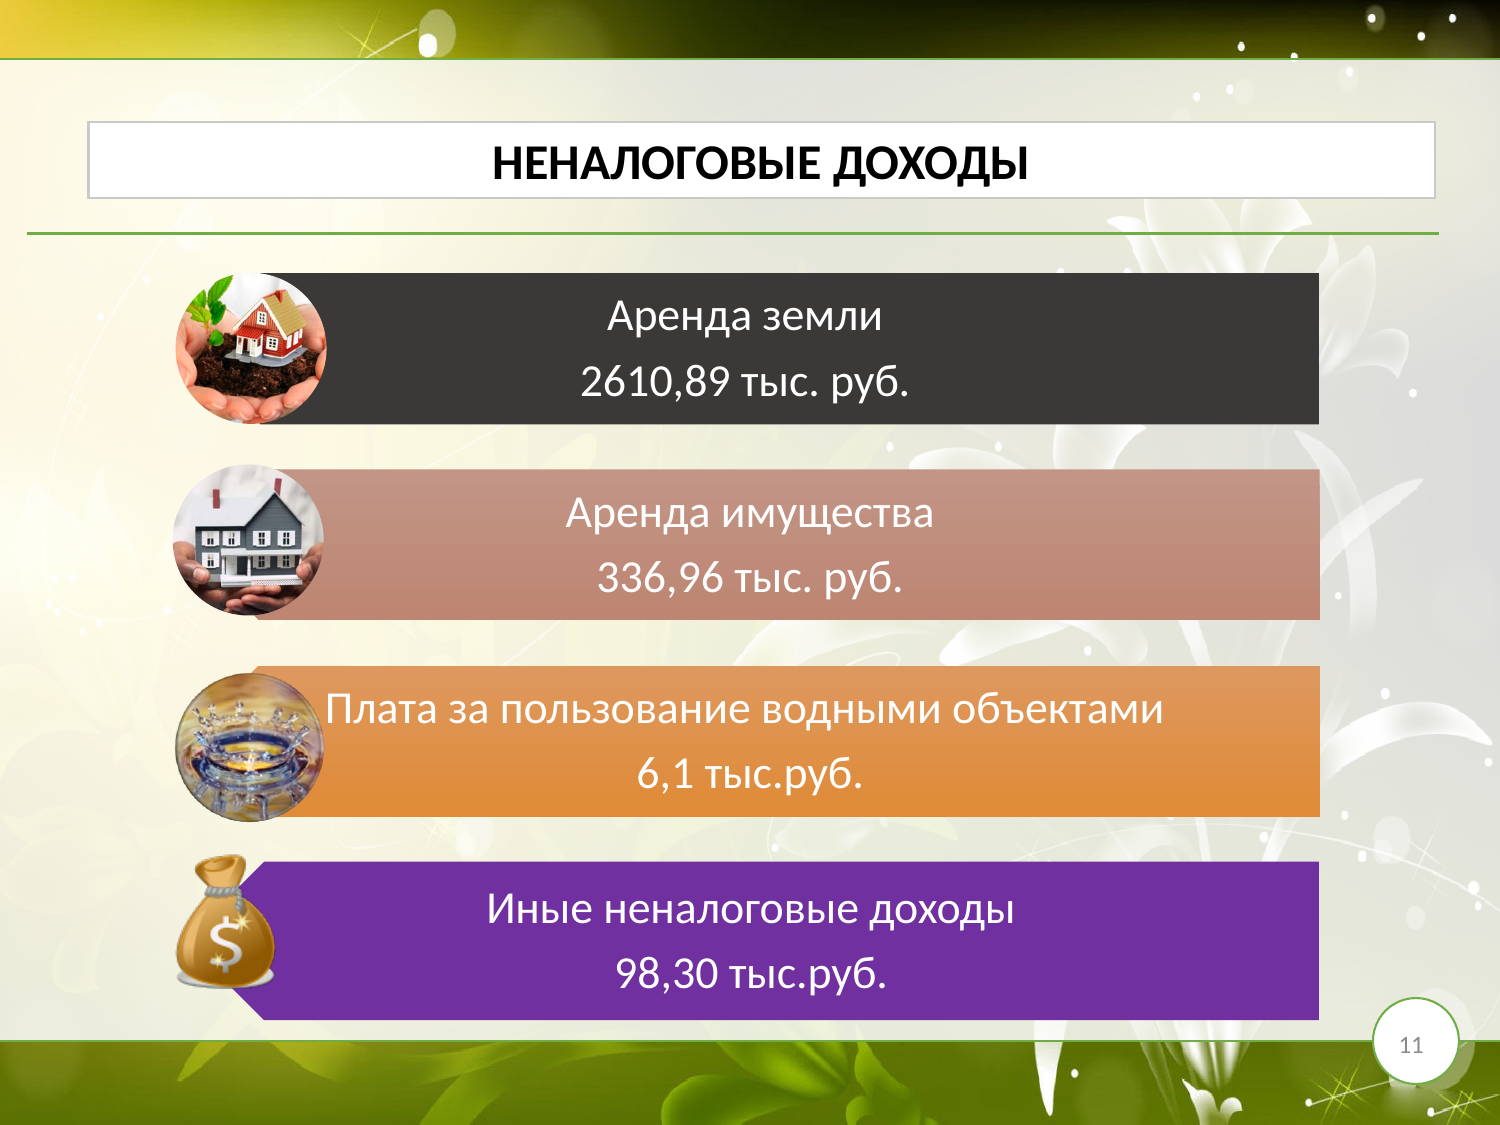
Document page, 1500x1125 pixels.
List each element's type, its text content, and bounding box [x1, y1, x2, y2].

picture [0, 0, 1500, 58]
slide_number 11 [1361, 1013, 1439, 1074]
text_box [113, 272, 1390, 1021]
text_box НЕНАЛОГОВЫЕ ДОХОДЫ [87, 121, 1436, 199]
text_box [0, 58, 1500, 1042]
text_box [1386, 996, 1460, 1086]
picture [0, 1042, 1500, 1125]
